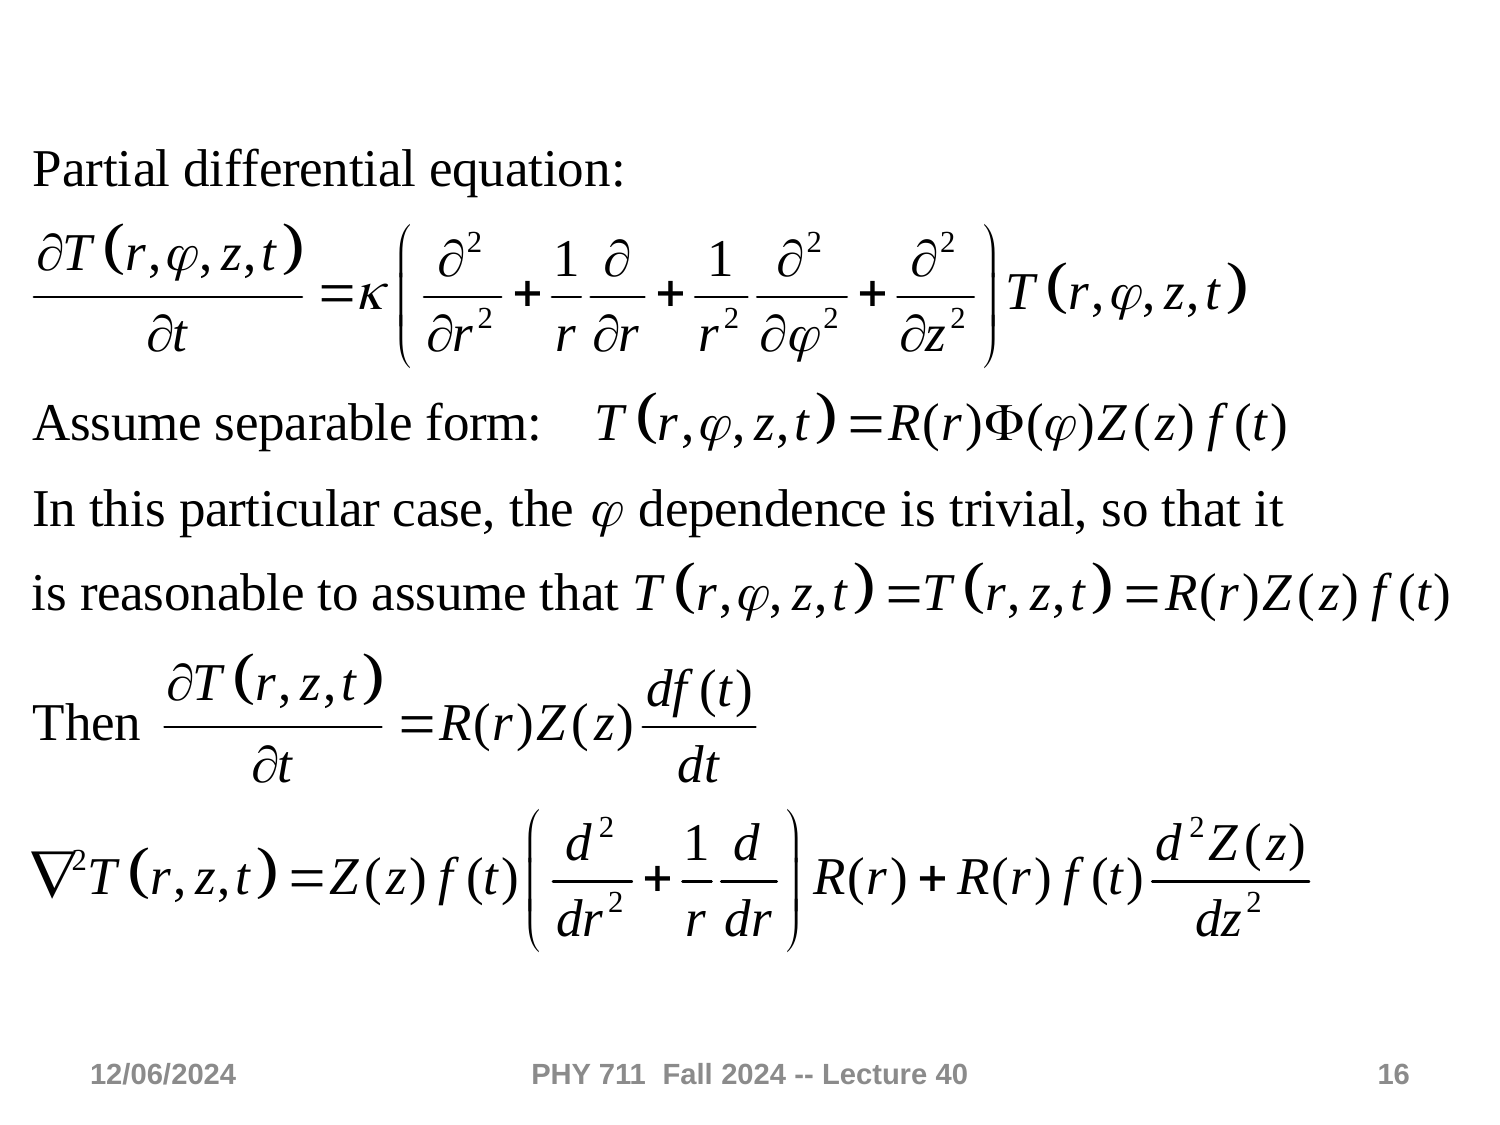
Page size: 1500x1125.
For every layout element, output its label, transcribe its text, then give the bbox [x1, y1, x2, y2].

slide_number 16 [1074, 1042, 1425, 1103]
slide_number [75, 1042, 425, 1103]
footer PHY 711 Fall 2024 -- Lecture 40 [512, 1042, 988, 1103]
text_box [24, 136, 1463, 965]
